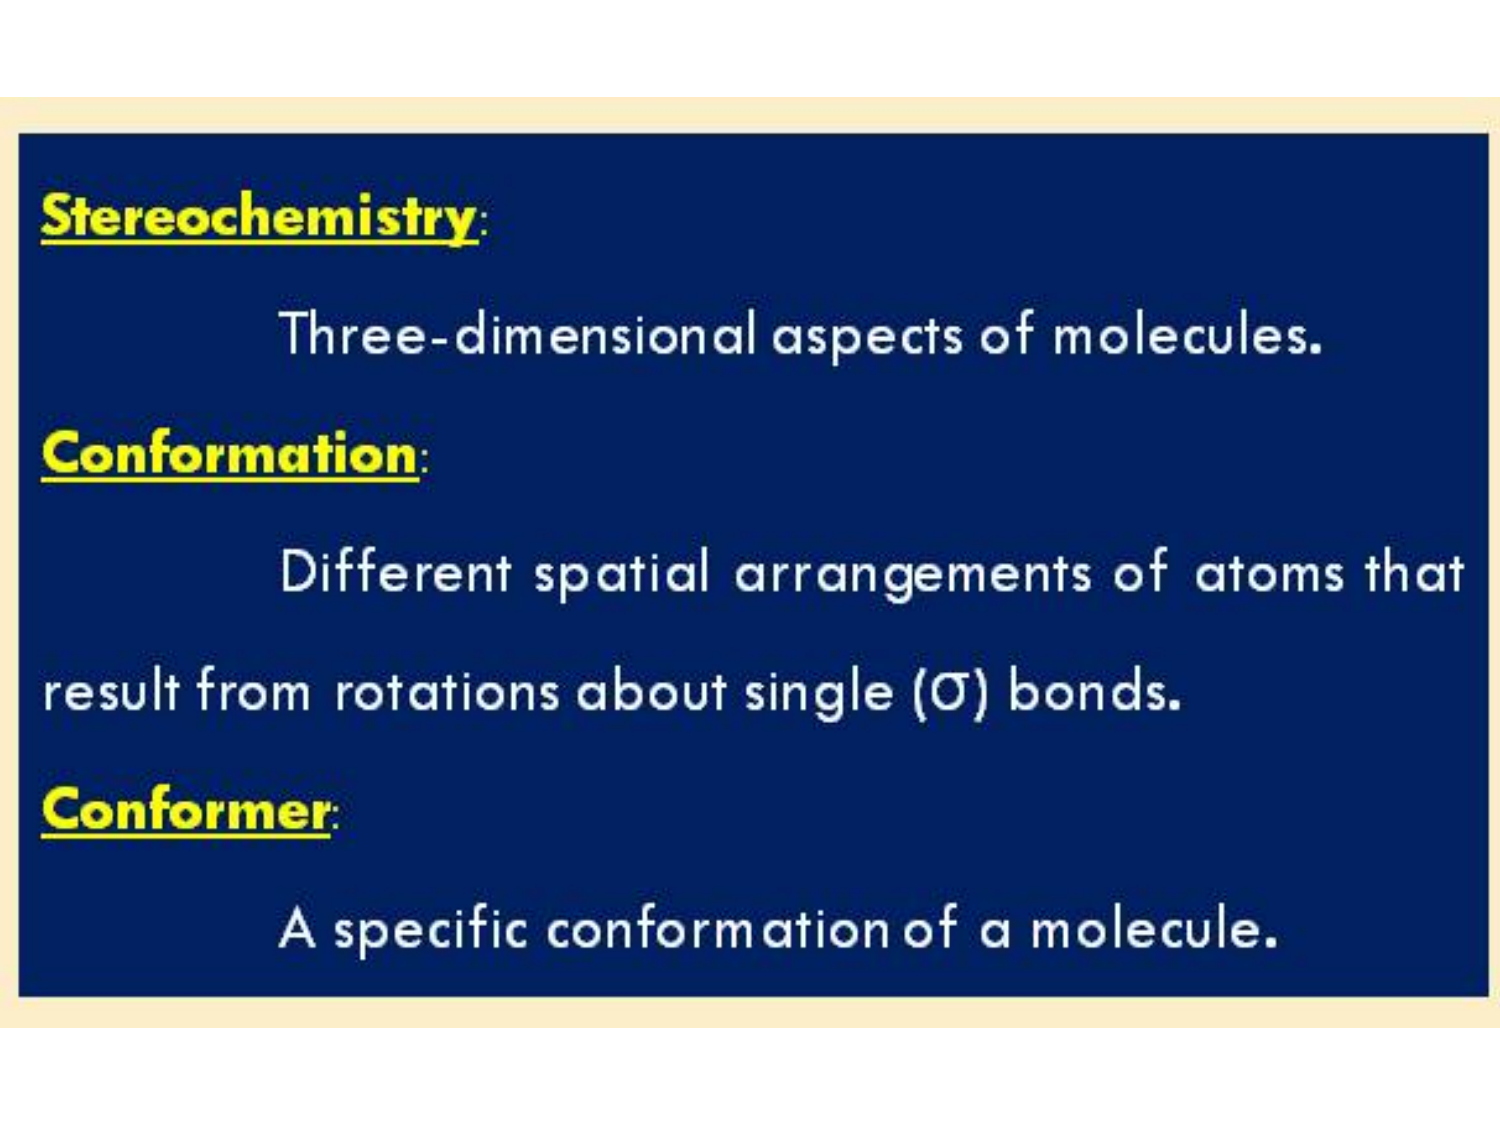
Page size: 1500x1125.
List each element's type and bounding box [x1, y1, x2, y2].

picture [0, 97, 1500, 1028]
